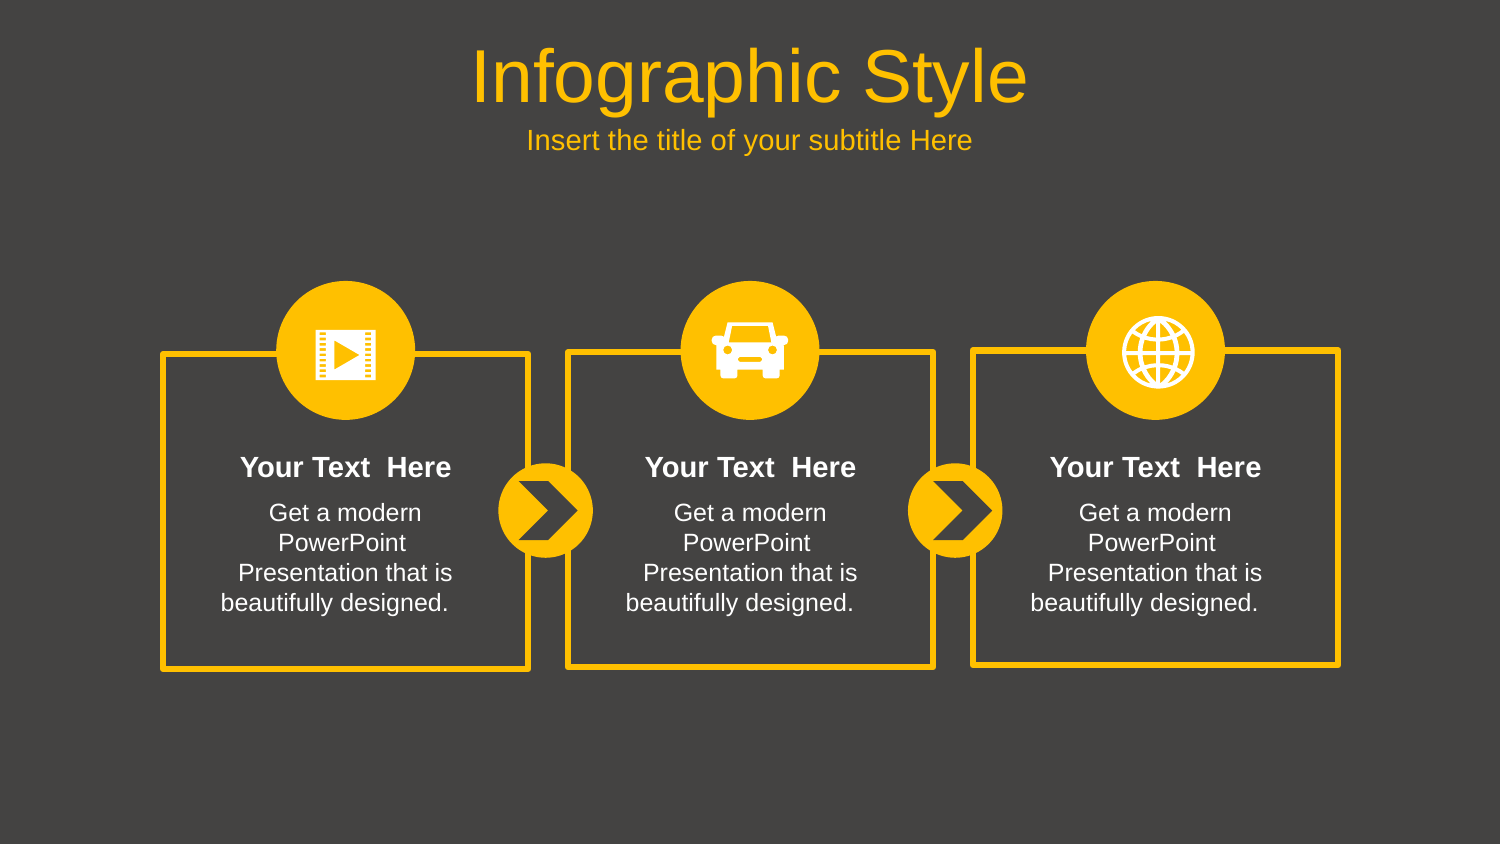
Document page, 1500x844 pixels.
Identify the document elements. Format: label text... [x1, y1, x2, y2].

list Infographic Style [0, 25, 1500, 114]
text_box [972, 280, 1339, 666]
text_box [196, 440, 495, 627]
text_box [162, 280, 529, 670]
list Insert the title of your subtitle Here [0, 114, 1500, 162]
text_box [567, 564, 934, 668]
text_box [601, 440, 900, 627]
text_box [907, 463, 1003, 558]
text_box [1006, 440, 1305, 627]
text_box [498, 463, 594, 558]
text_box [567, 280, 934, 462]
